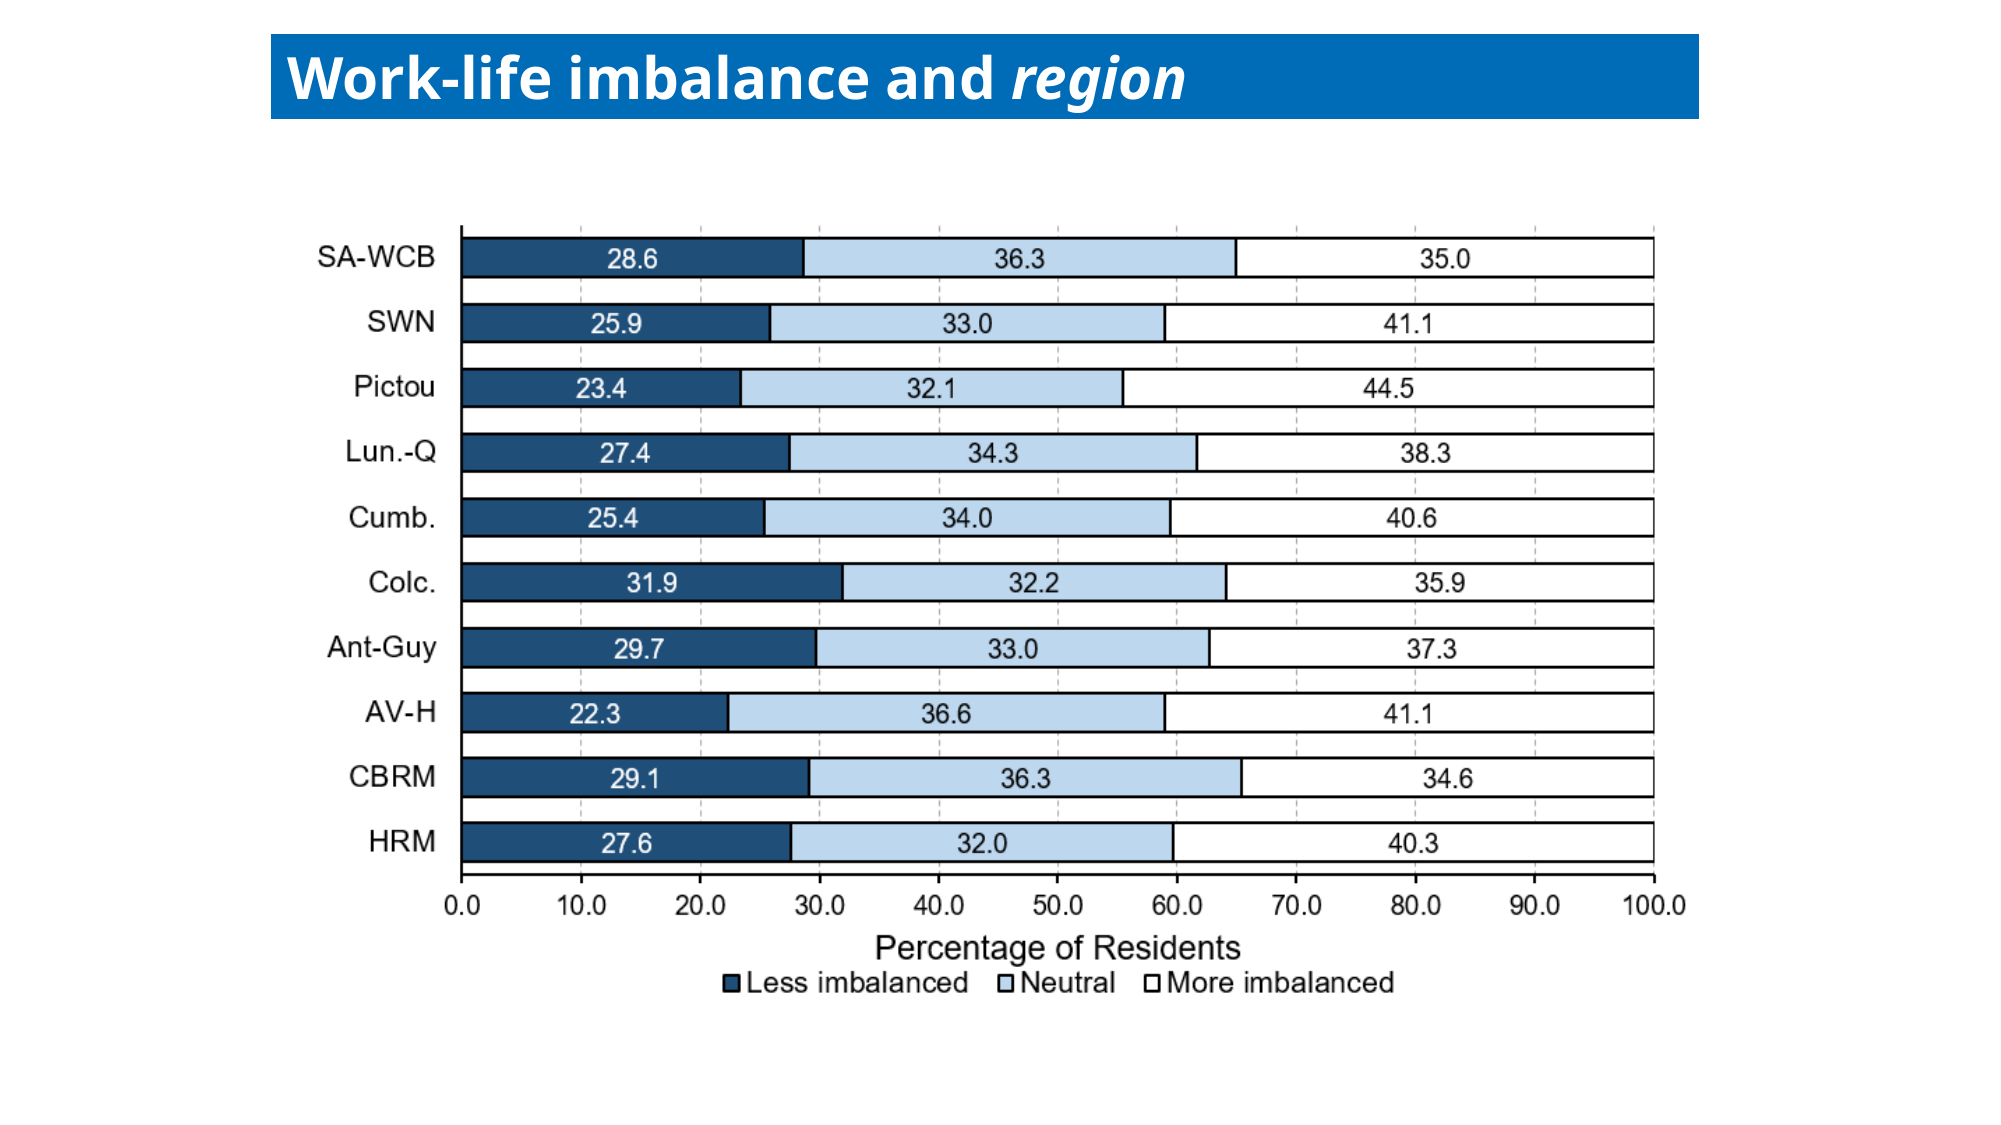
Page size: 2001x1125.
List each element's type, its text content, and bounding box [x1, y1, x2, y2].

text_box Work-life imbalance and region [272, 35, 1698, 118]
picture [272, 188, 1698, 1014]
